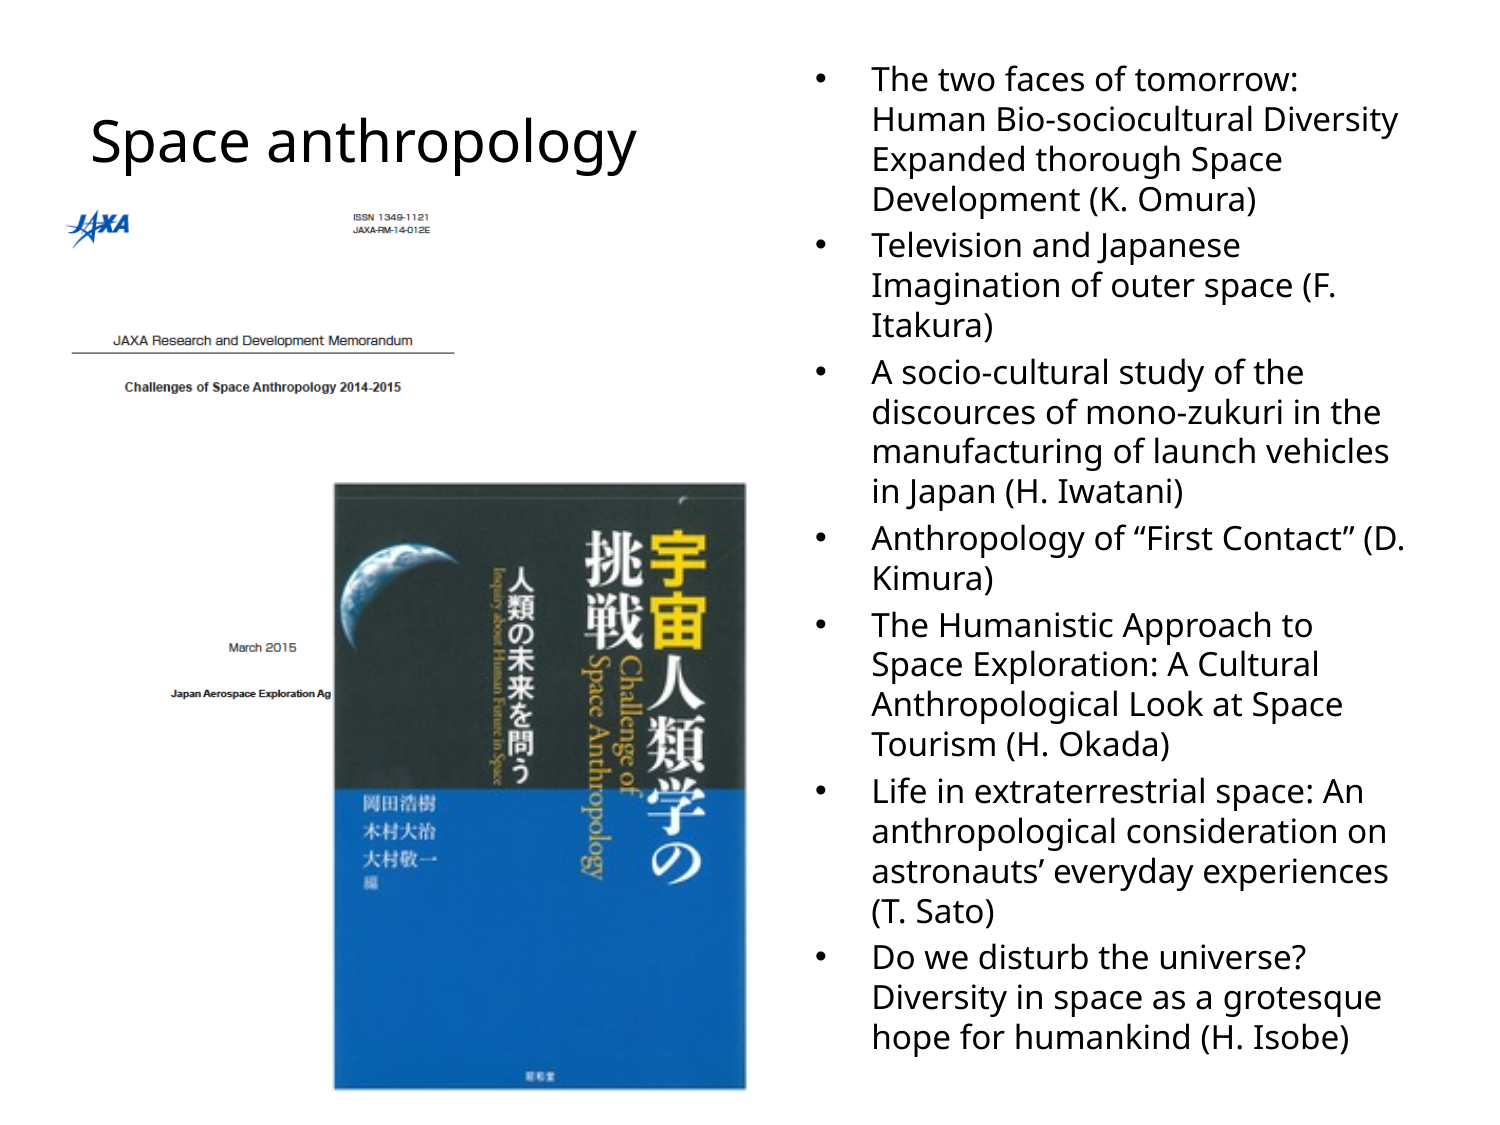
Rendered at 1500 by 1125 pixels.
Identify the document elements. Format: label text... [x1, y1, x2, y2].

picture [56, 192, 749, 1093]
list The two faces of tomorrow: Human Bio-sociocultural Diversity Expanded thorough Space Development (K. Omura) Television and Japanese Imagination of outer space (F. Itakura) A socio-cultural study of the discources of mono-zukuri in the manufacturing of launch vehicles in Japan (H. Iwatani) Anthropology of “First Contact” (D. Kimura) The Humanistic Approach to Space Exploration: A Cultural Anthropological Look at Space Tourism (H. Okada) Life in extraterrestrial space: An anthropological consideration on astronauts’ everyday experiences (T. Sato) Do we disturb the universe? Diversity in space as a grotesque hope for humankind (H. Isobe) [800, 50, 1425, 913]
title Space anthropology [75, 45, 1425, 233]
